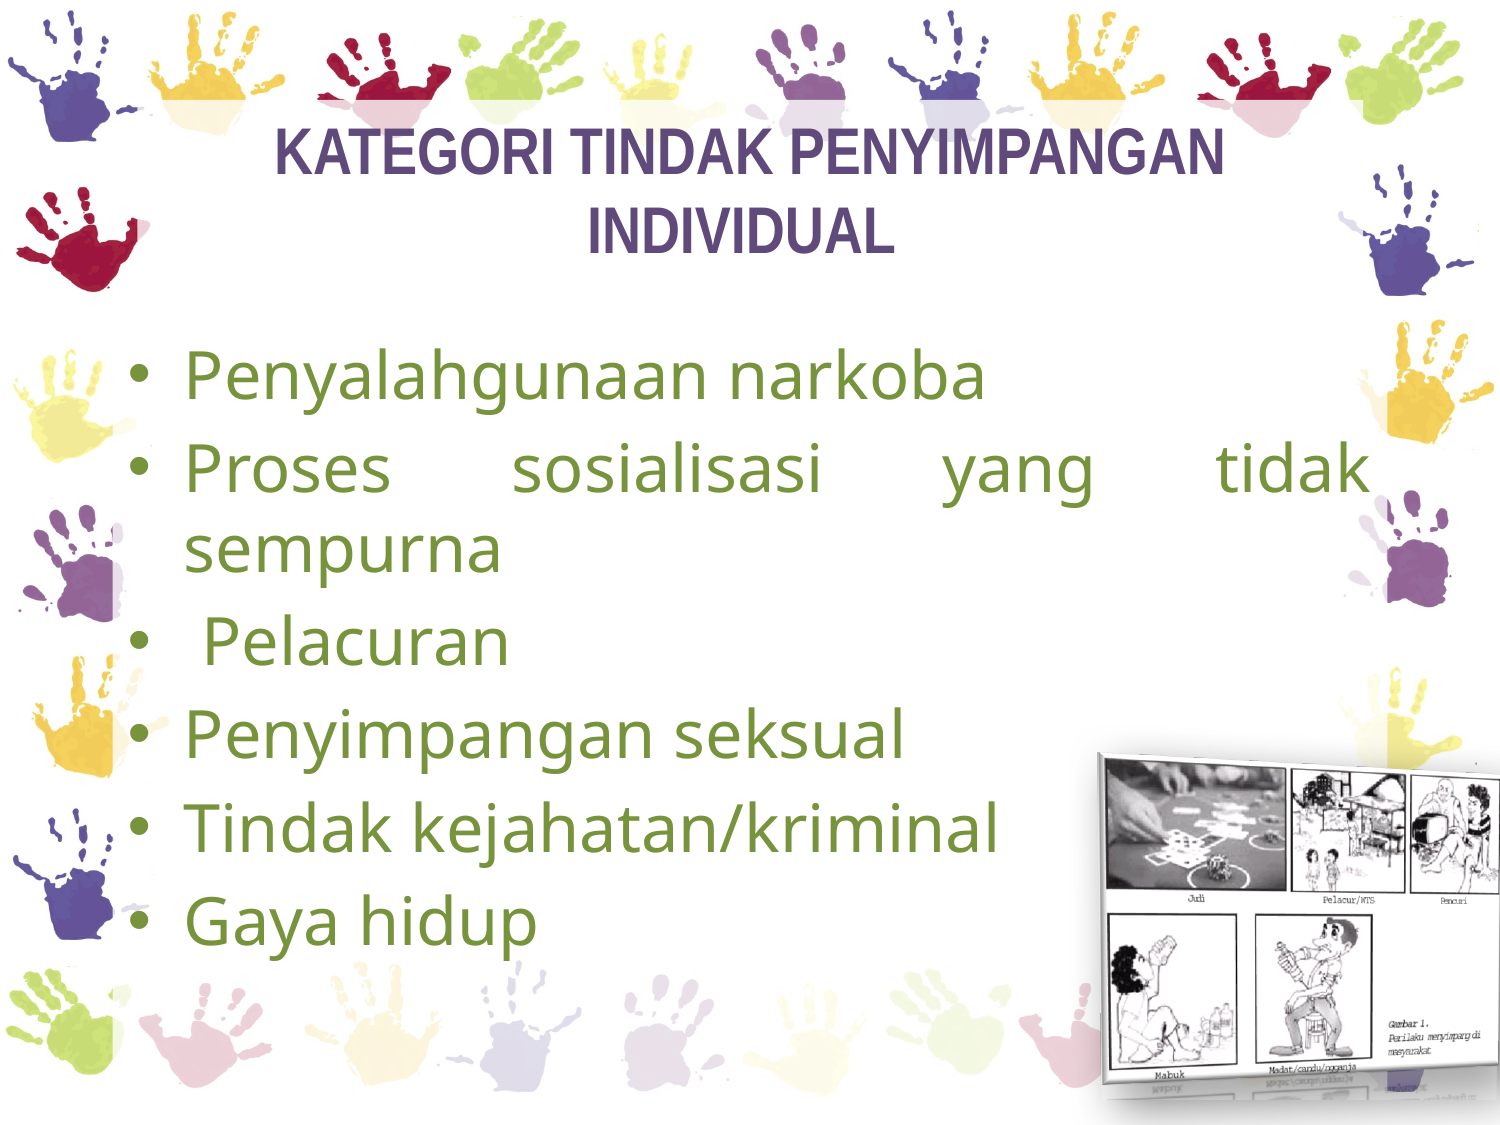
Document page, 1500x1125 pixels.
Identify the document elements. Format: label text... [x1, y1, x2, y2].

title KATEGORI TINDAK PENYIMPANGAN INDIVIDUAL [137, 99, 1364, 275]
picture [1333, 160, 1479, 296]
picture [3, 966, 112, 1089]
picture [8, 804, 112, 940]
picture [600, 18, 869, 99]
list Penyalahgunaan narkoba Proses sosialisasi yang tidak sempurna Pelacuran Penyimpangan seksual Tindak kejahatan/kriminal Gaya hidup [112, 324, 1388, 1125]
picture [883, 6, 1171, 99]
picture [1185, 16, 1466, 139]
picture [1388, 484, 1472, 616]
picture [4, 170, 158, 293]
picture [305, 16, 586, 99]
picture [23, 648, 112, 784]
picture [1348, 314, 1500, 450]
picture [16, 498, 112, 631]
picture [1094, 652, 1500, 1101]
picture [10, 334, 112, 466]
picture [3, 6, 291, 142]
